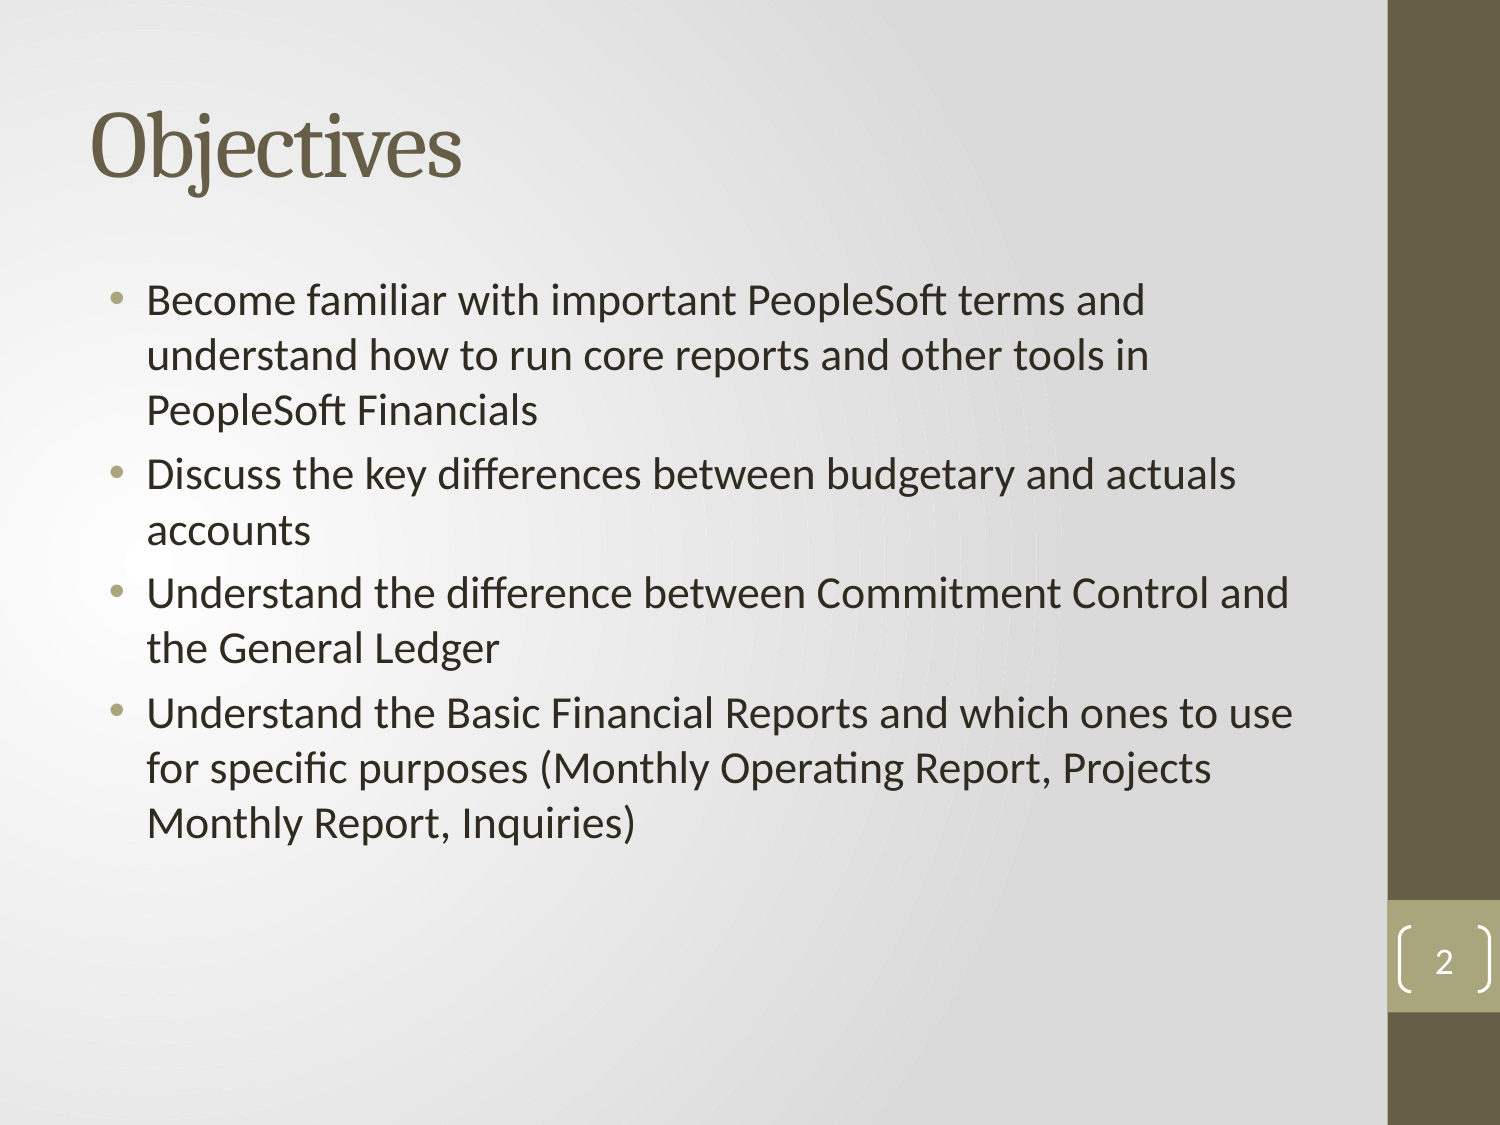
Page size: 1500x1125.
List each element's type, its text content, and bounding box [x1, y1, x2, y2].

list Become familiar with important PeopleSoft terms and understand how to run core reports and other tools in PeopleSoft Financials Discuss the key differences between budgetary and actuals accounts Understand the difference between Commitment Control and the General Ledger Understand the Basic Financial Reports and which ones to use for specific purposes (Monthly Operating Report, Projects Monthly Report, Inquiries) [75, 262, 1325, 1050]
title Objectives [75, 45, 1325, 233]
slide_number 2 [1397, 925, 1492, 994]
